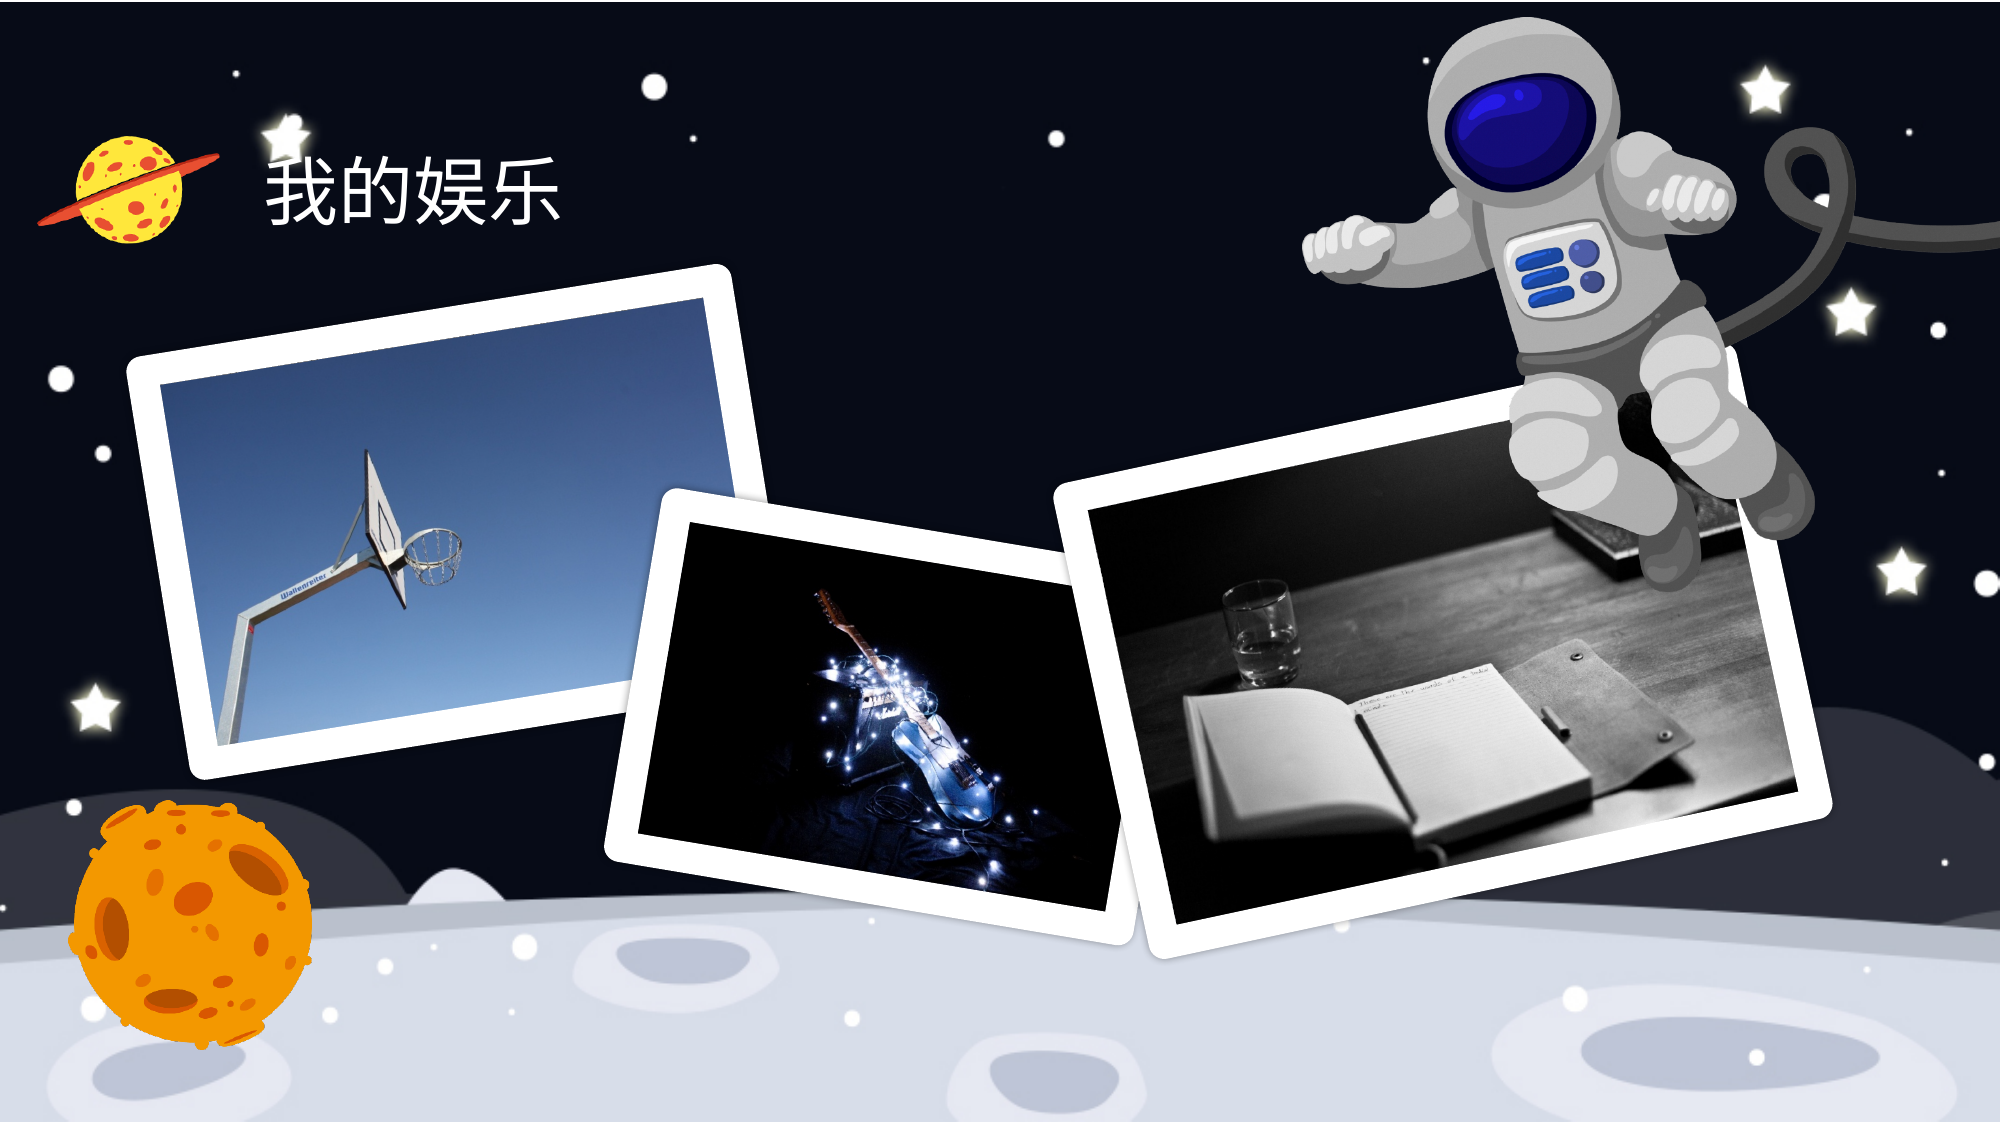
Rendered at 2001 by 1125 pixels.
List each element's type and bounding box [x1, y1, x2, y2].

picture [0, 2, 2000, 1122]
text_box [37, 135, 673, 244]
